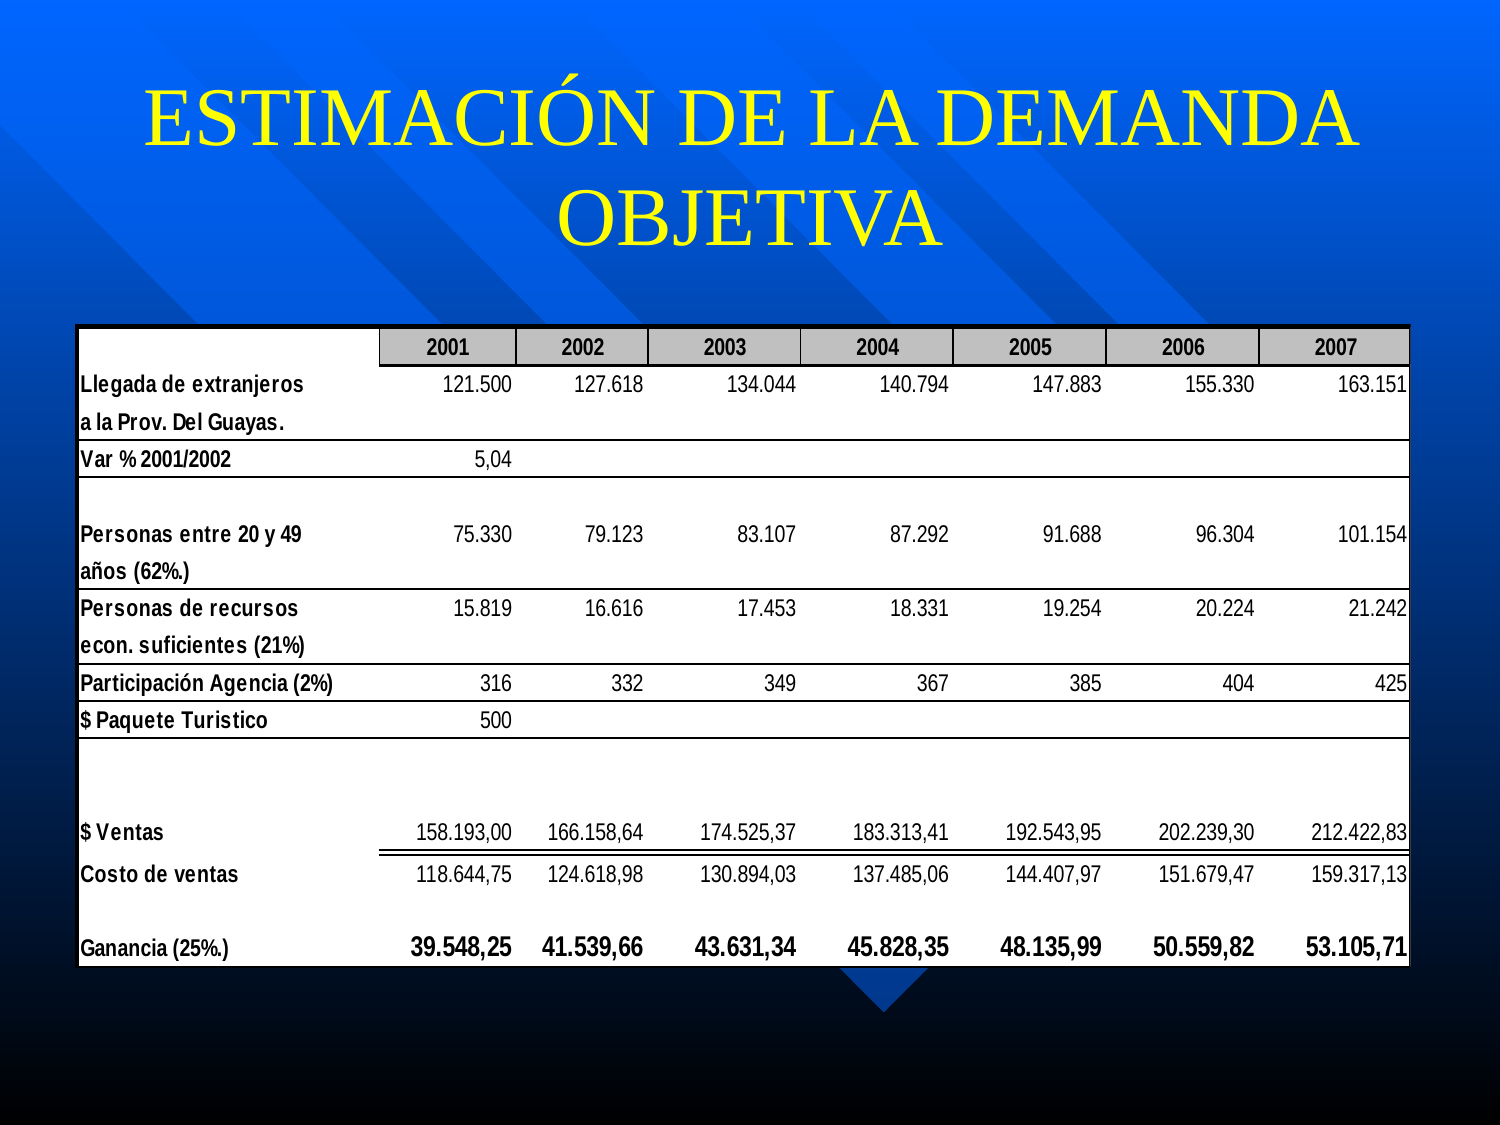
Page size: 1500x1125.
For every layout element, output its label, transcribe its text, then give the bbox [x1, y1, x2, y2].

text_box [74, 324, 1413, 971]
title ESTIMACIÓN DE LA DEMANDA OBJETIVA [112, 62, 1388, 263]
